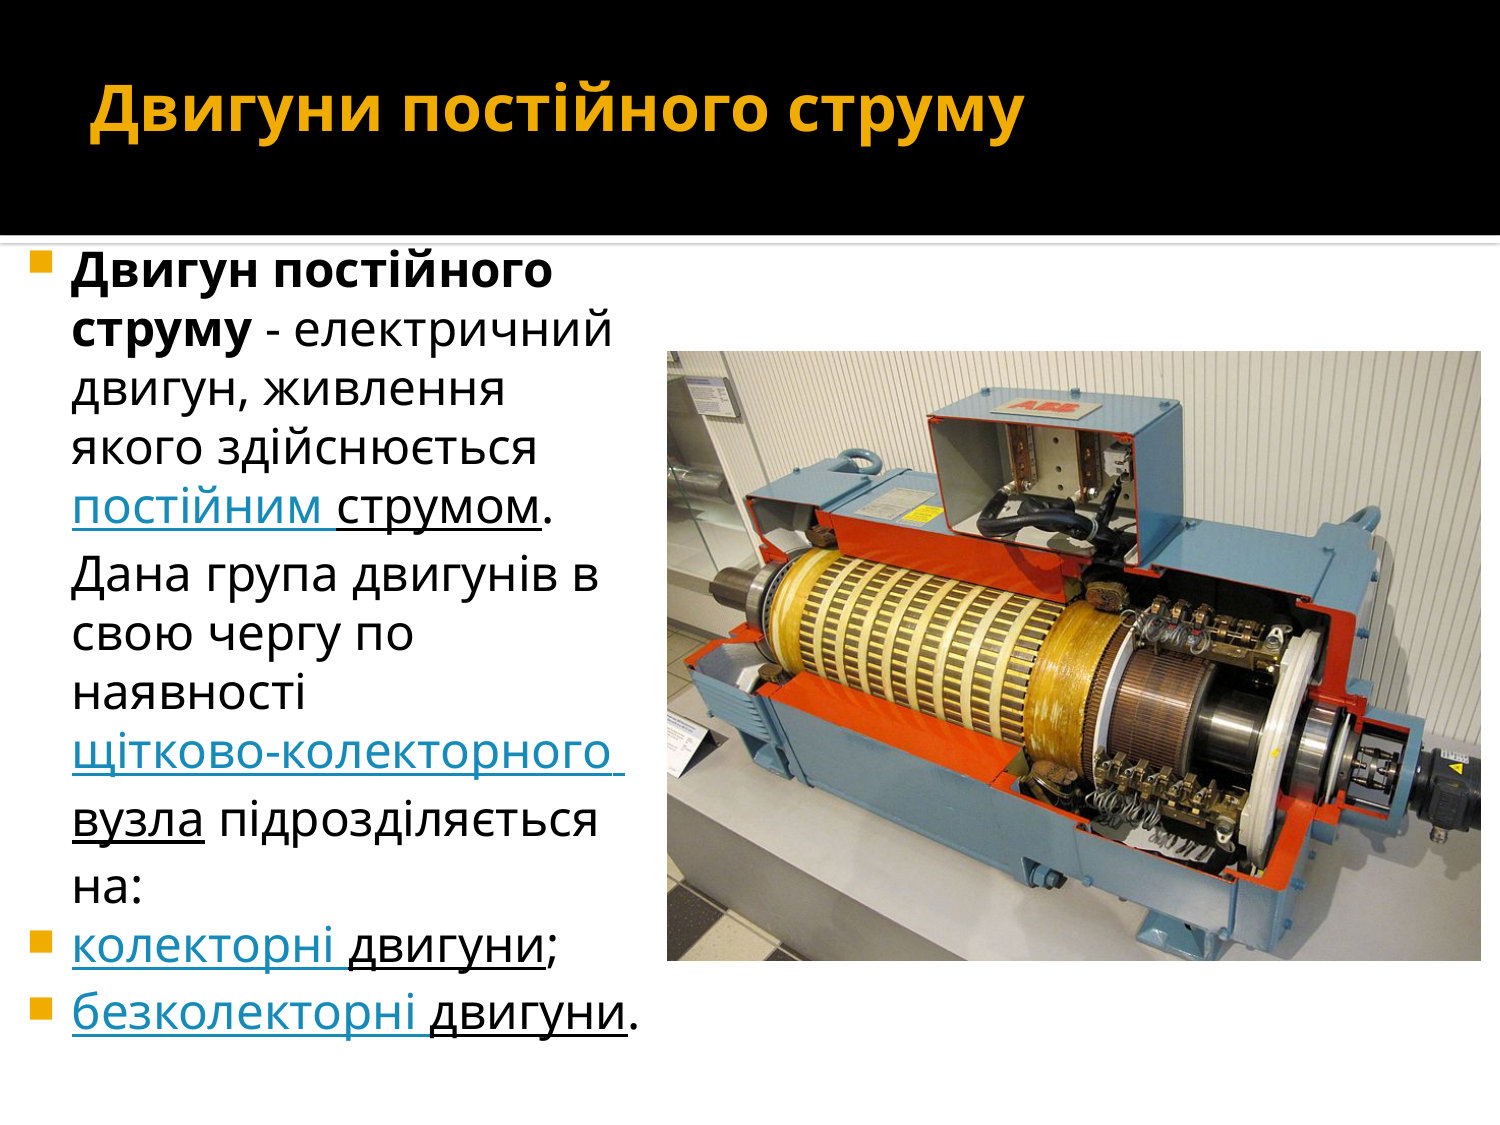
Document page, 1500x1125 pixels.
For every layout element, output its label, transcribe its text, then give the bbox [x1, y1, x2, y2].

list Двигун постійного струму - електричний двигун, живлення якого здійснюється постійним струмом. Дана група двигунів в свою чергу по наявності щітково-колекторного вузла підрозділяється на: колекторні двигуни; безколекторні двигуни. [0, 222, 657, 1125]
picture [667, 351, 1481, 961]
title Двигуни постійного струму [75, 58, 1418, 231]
